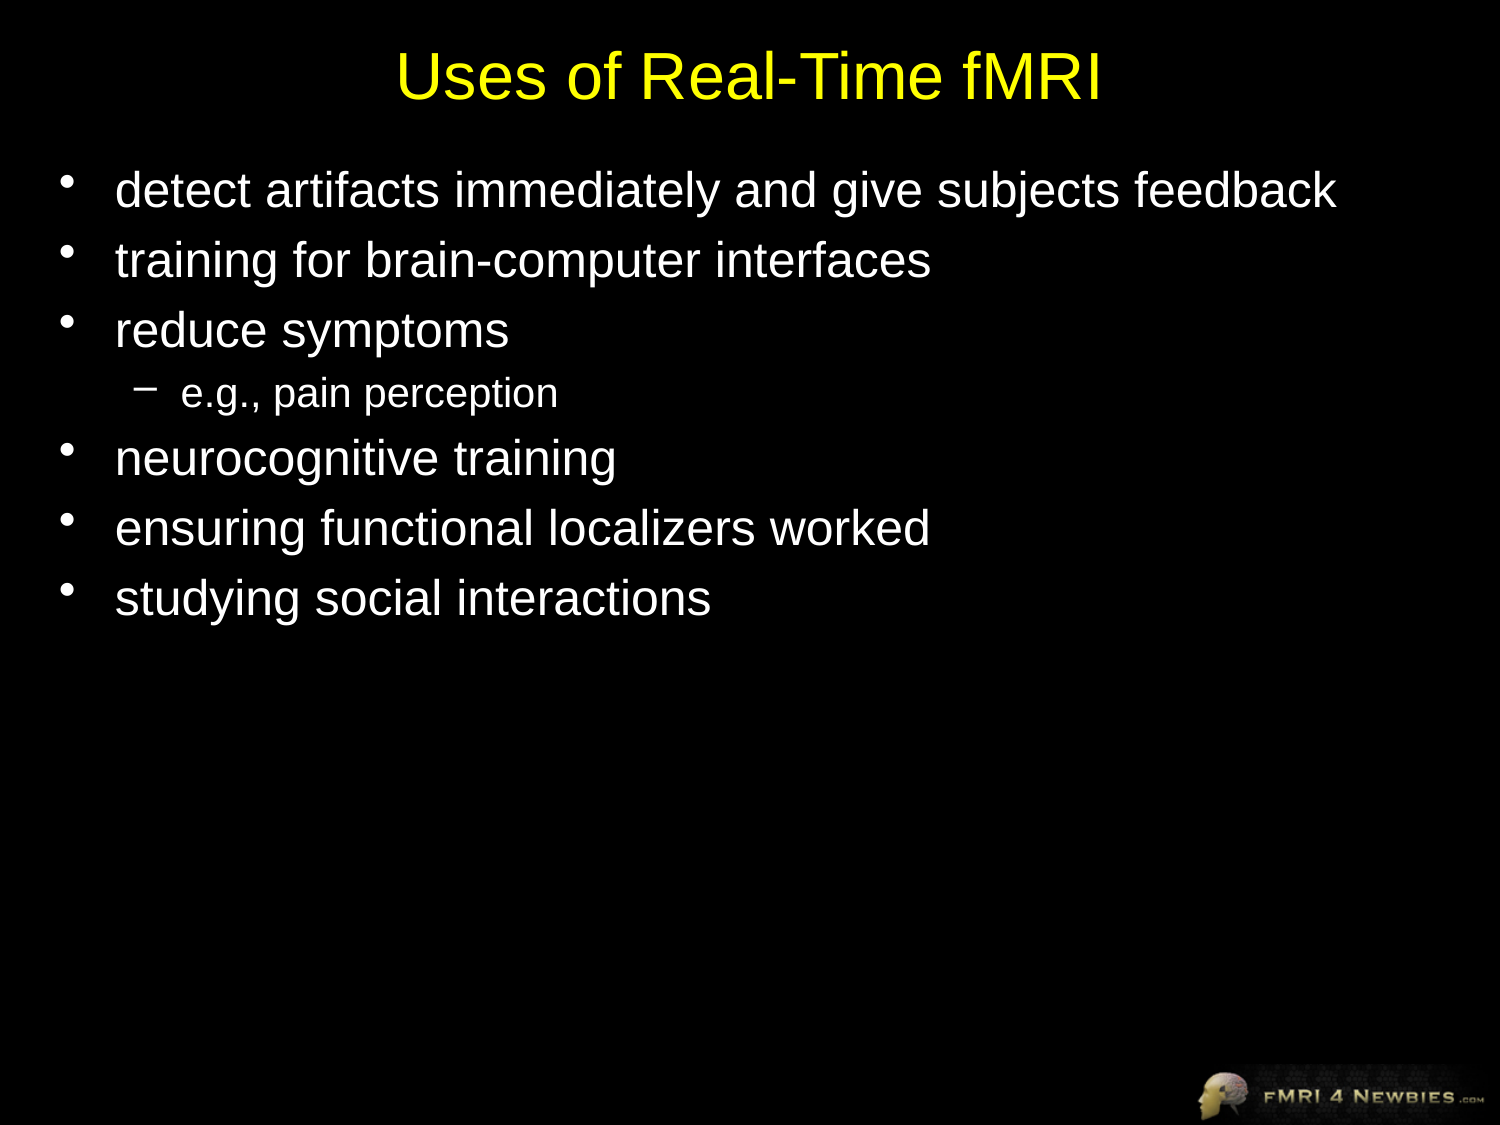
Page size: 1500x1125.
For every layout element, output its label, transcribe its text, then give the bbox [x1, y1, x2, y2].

picture [1180, 1064, 1500, 1125]
list detect artifacts immediately and give subjects feedback training for brain-computer interfaces reduce symptoms e.g., pain perception neurocognitive training ensuring functional localizers worked studying social interactions [43, 149, 1457, 788]
title Uses of Real-Time fMRI [112, 24, 1388, 121]
